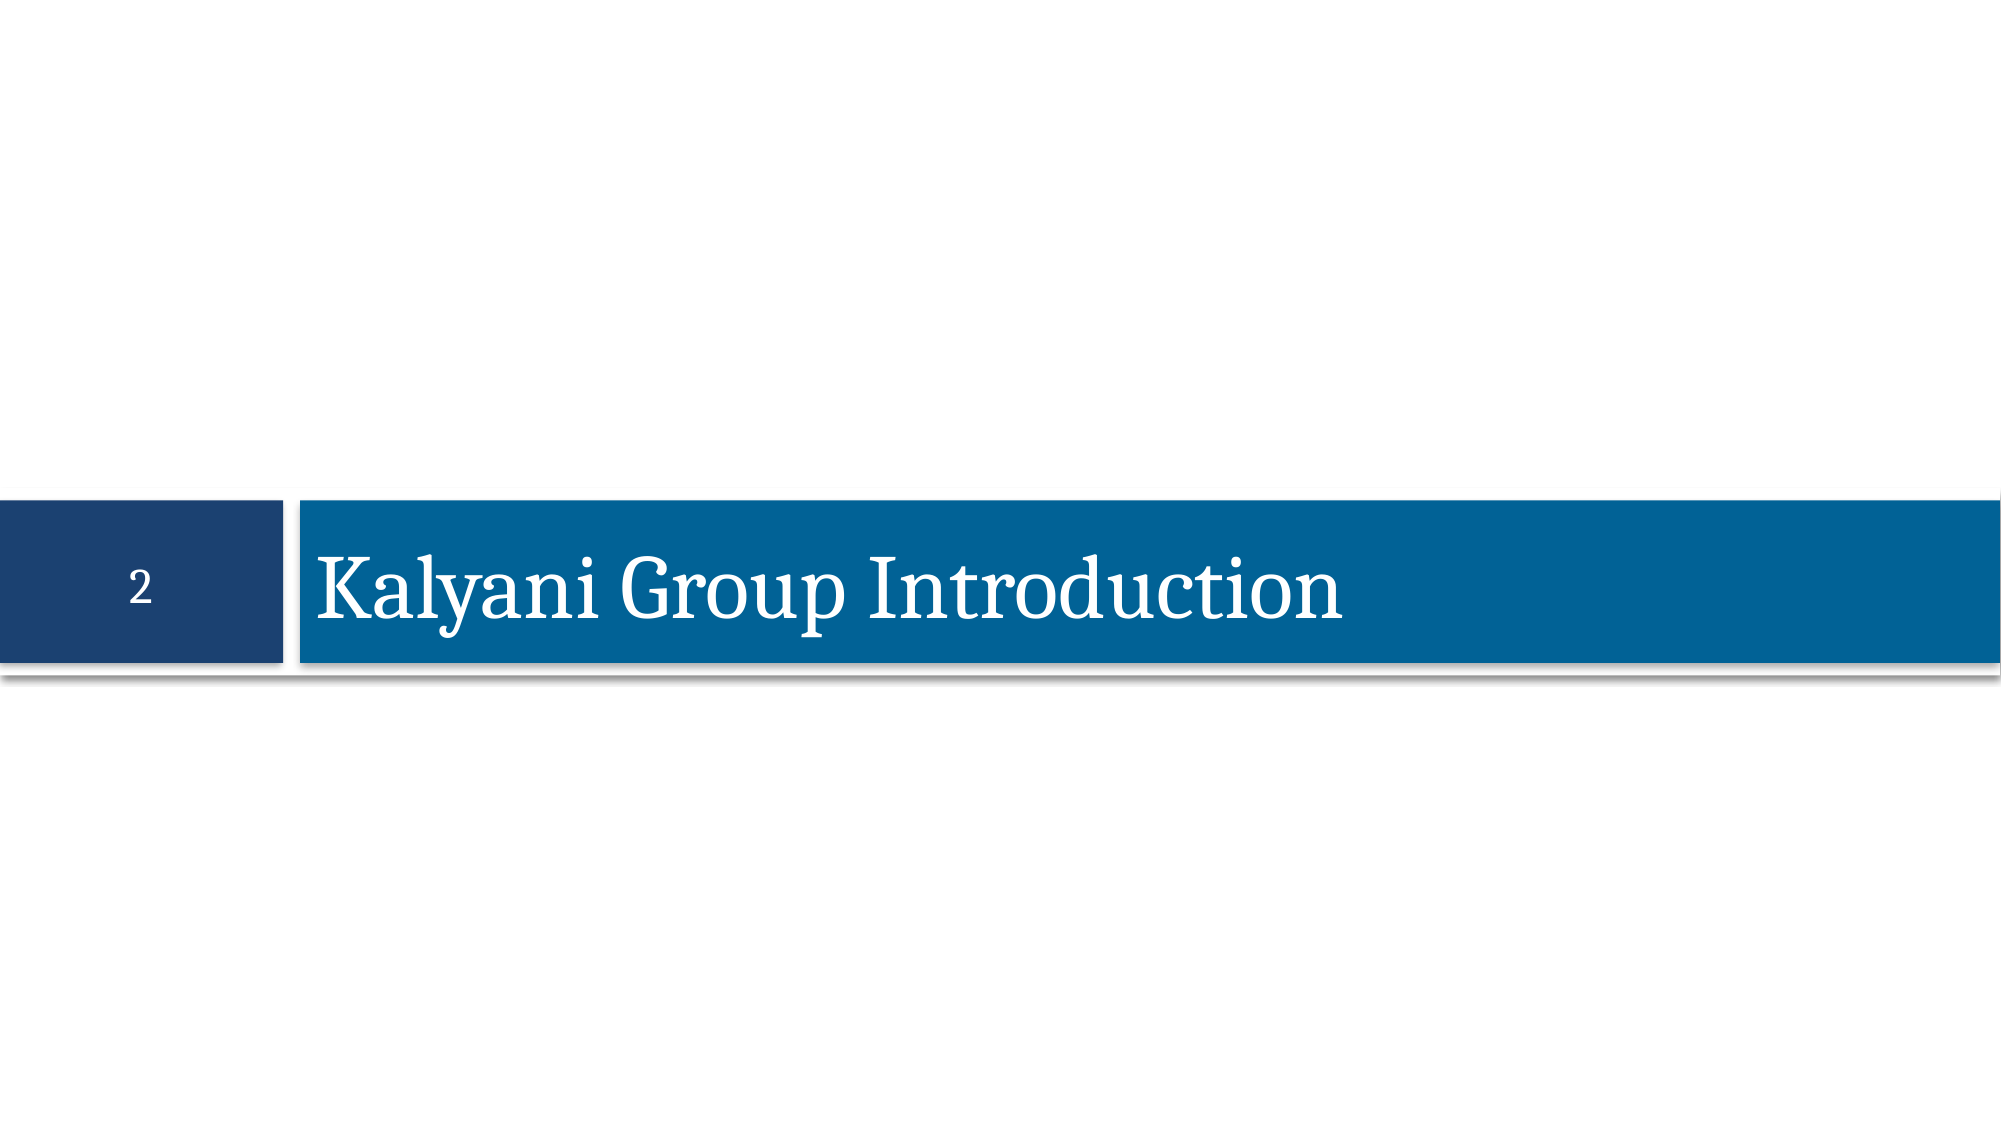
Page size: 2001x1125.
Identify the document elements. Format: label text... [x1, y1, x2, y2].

title Kalyani Group Introduction [300, 500, 1967, 663]
slide_number 2 [0, 525, 284, 641]
